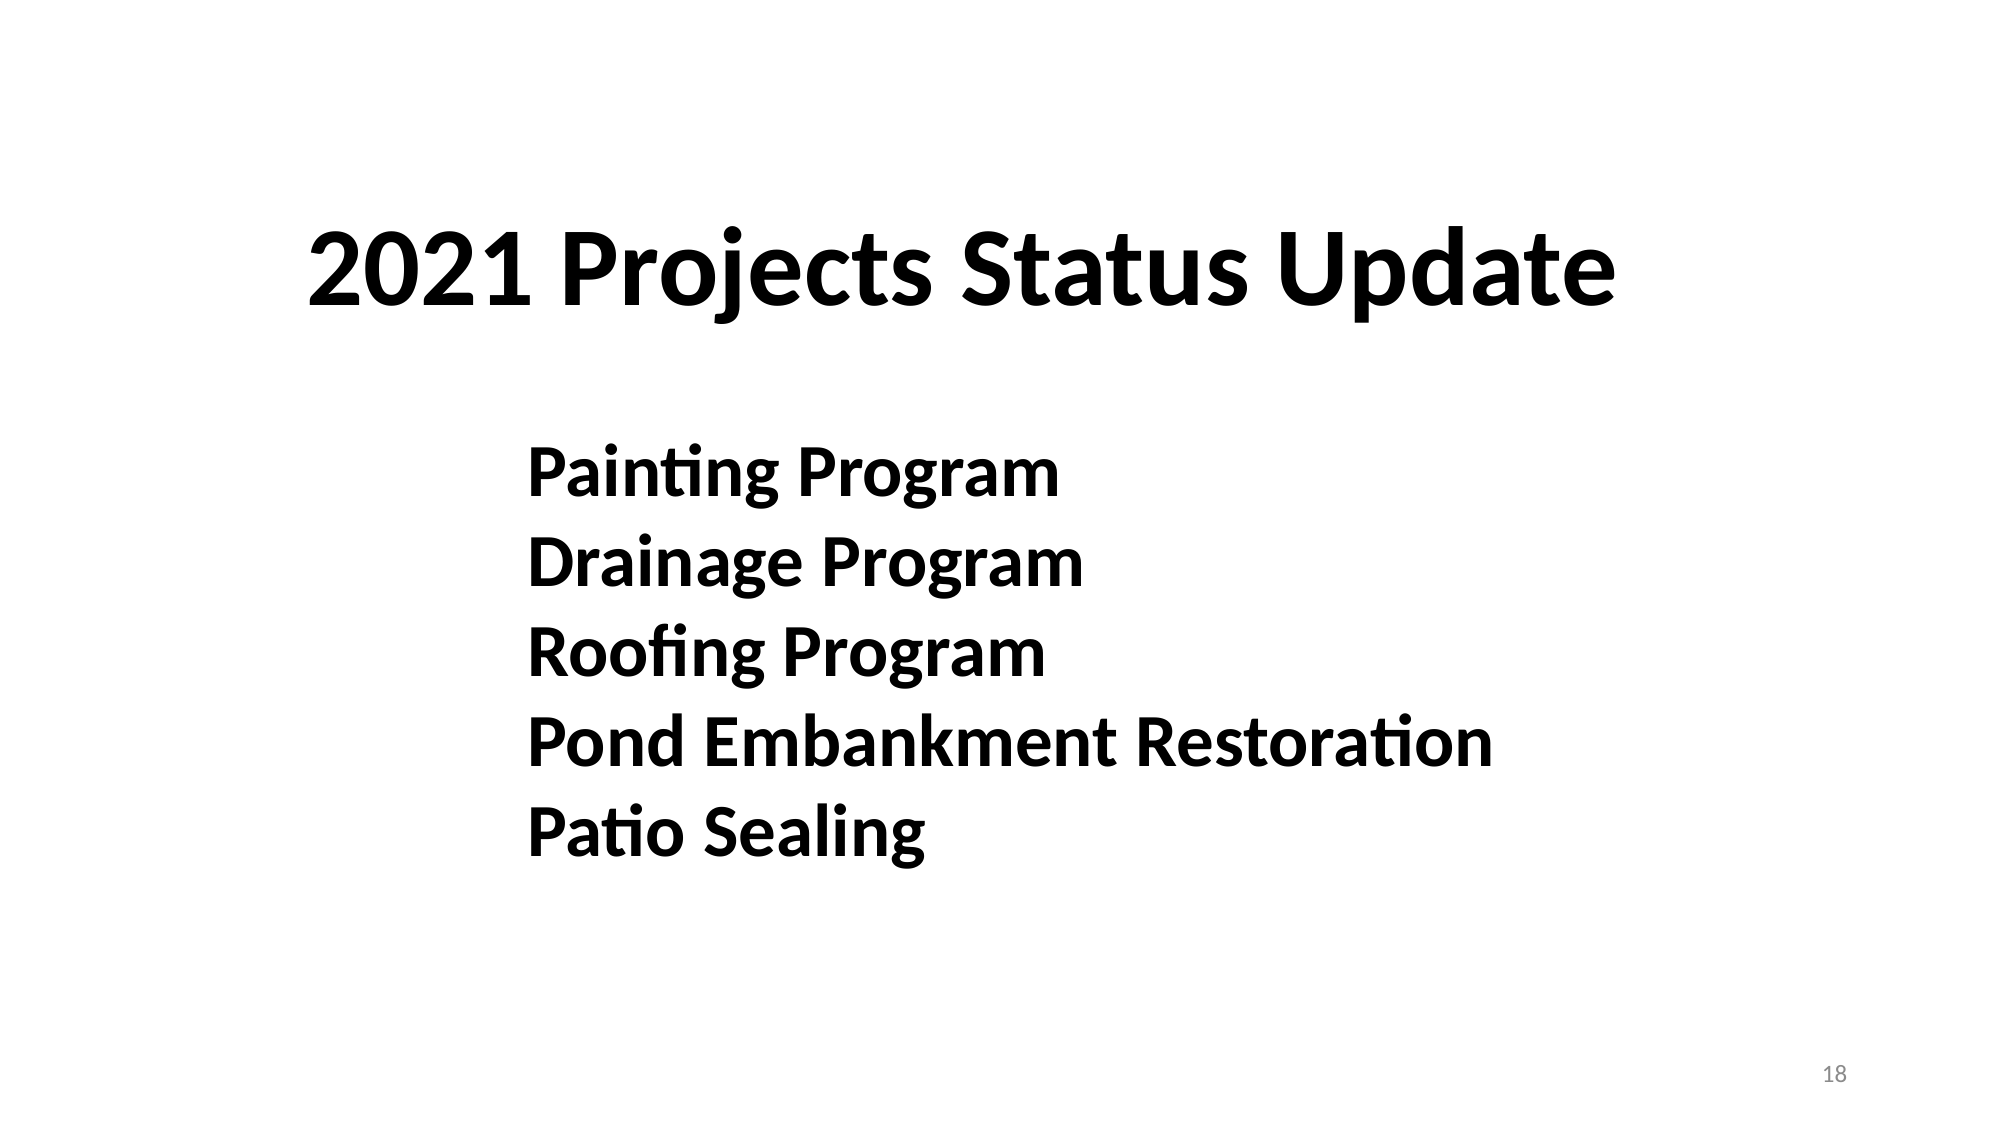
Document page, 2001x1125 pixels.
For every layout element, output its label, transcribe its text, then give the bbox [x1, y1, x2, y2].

title 2021 Projects Status Update [100, 159, 1826, 378]
slide_number 18 [1412, 1042, 1863, 1103]
text_box Painting Program Drainage Program Roofing Program Pond Embankment Restoration Patio Sealing [512, 414, 1691, 880]
